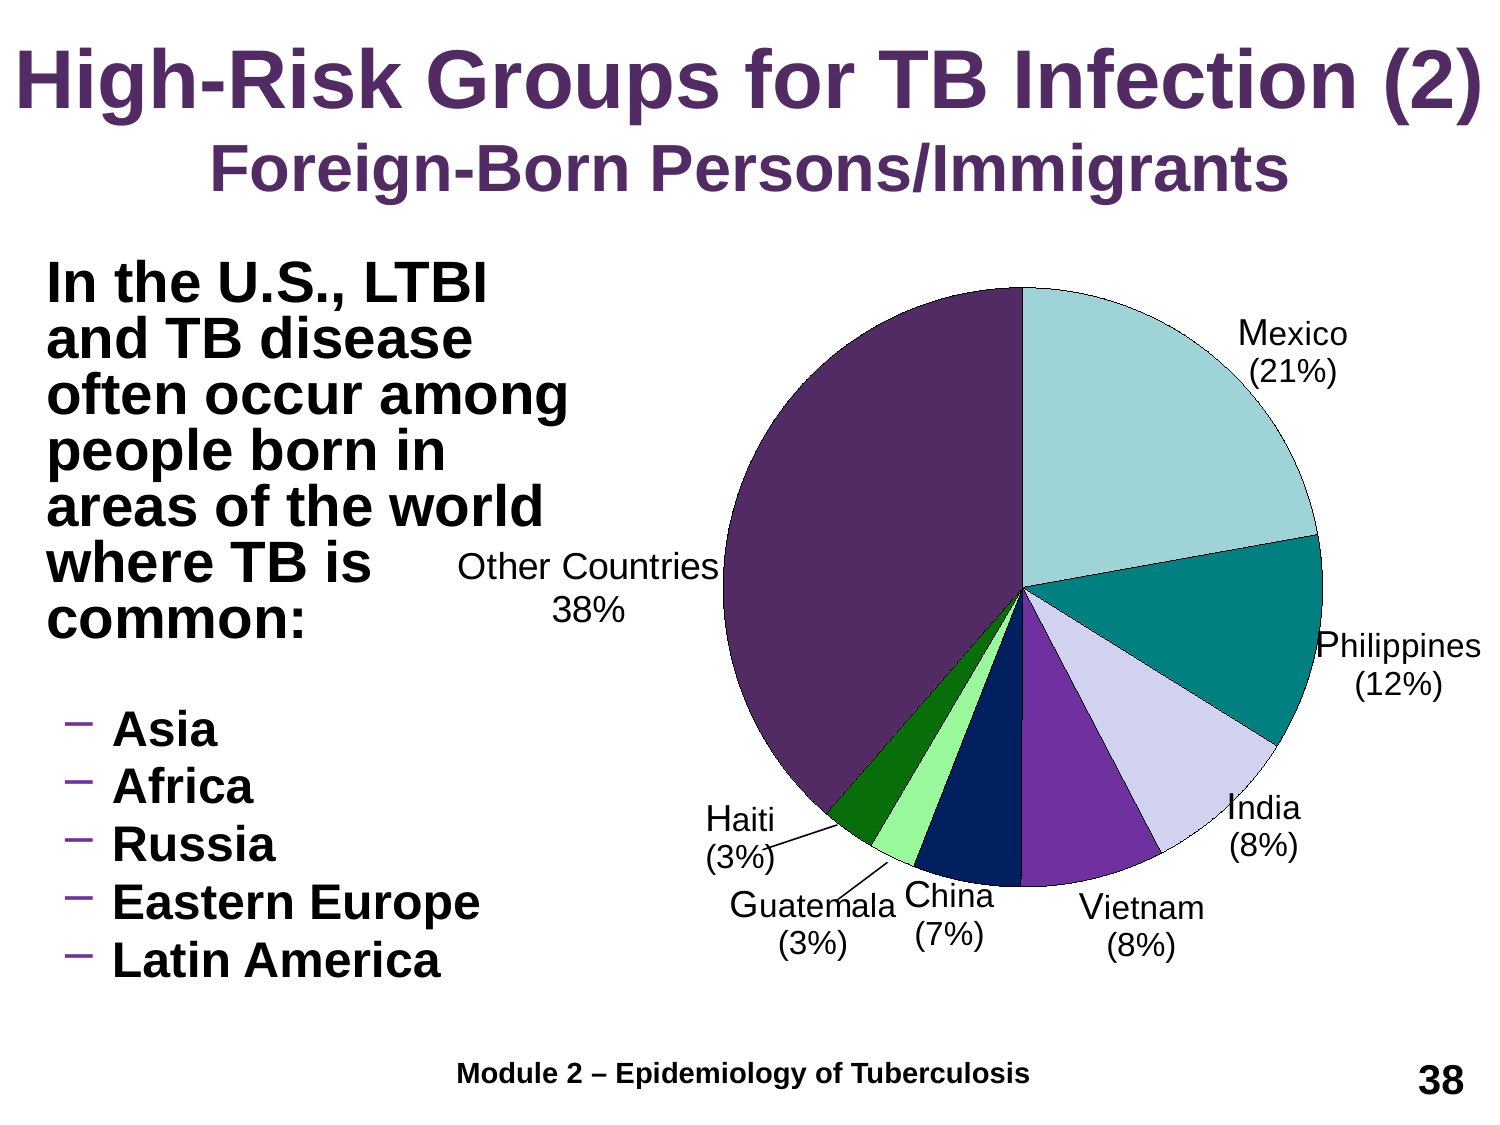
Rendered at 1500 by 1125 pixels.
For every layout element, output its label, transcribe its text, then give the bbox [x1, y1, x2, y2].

chart [337, 249, 1500, 988]
footer Module 2 – Epidemiology of Tuberculosis [262, 1046, 1226, 1125]
title High-Risk Groups for TB Infection (2) Foreign-Born Persons/Immigrants [0, 24, 1500, 213]
list In the U.S., LTBI and TB disease often occur among people born in areas of the world where TB is common: Asia Africa Russia Eastern Europe Latin America [0, 249, 600, 1050]
slide_number 38 [1129, 1045, 1480, 1124]
